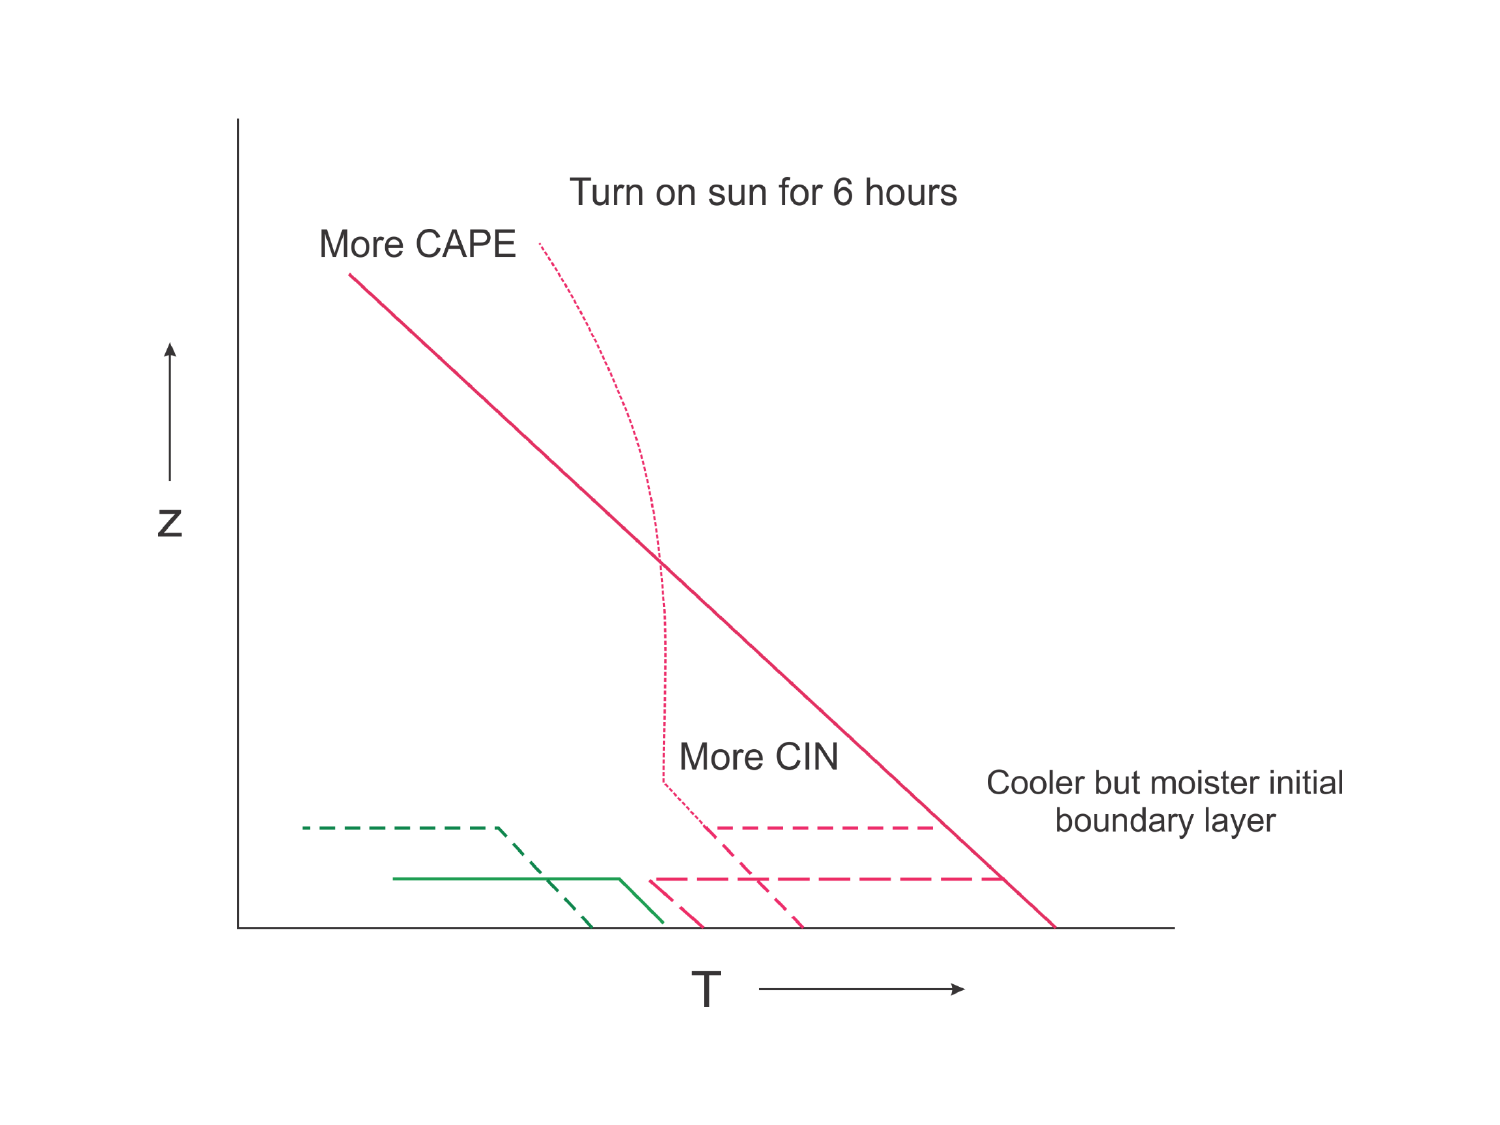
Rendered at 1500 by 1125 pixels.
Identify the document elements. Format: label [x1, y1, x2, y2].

picture [158, 118, 1342, 1007]
